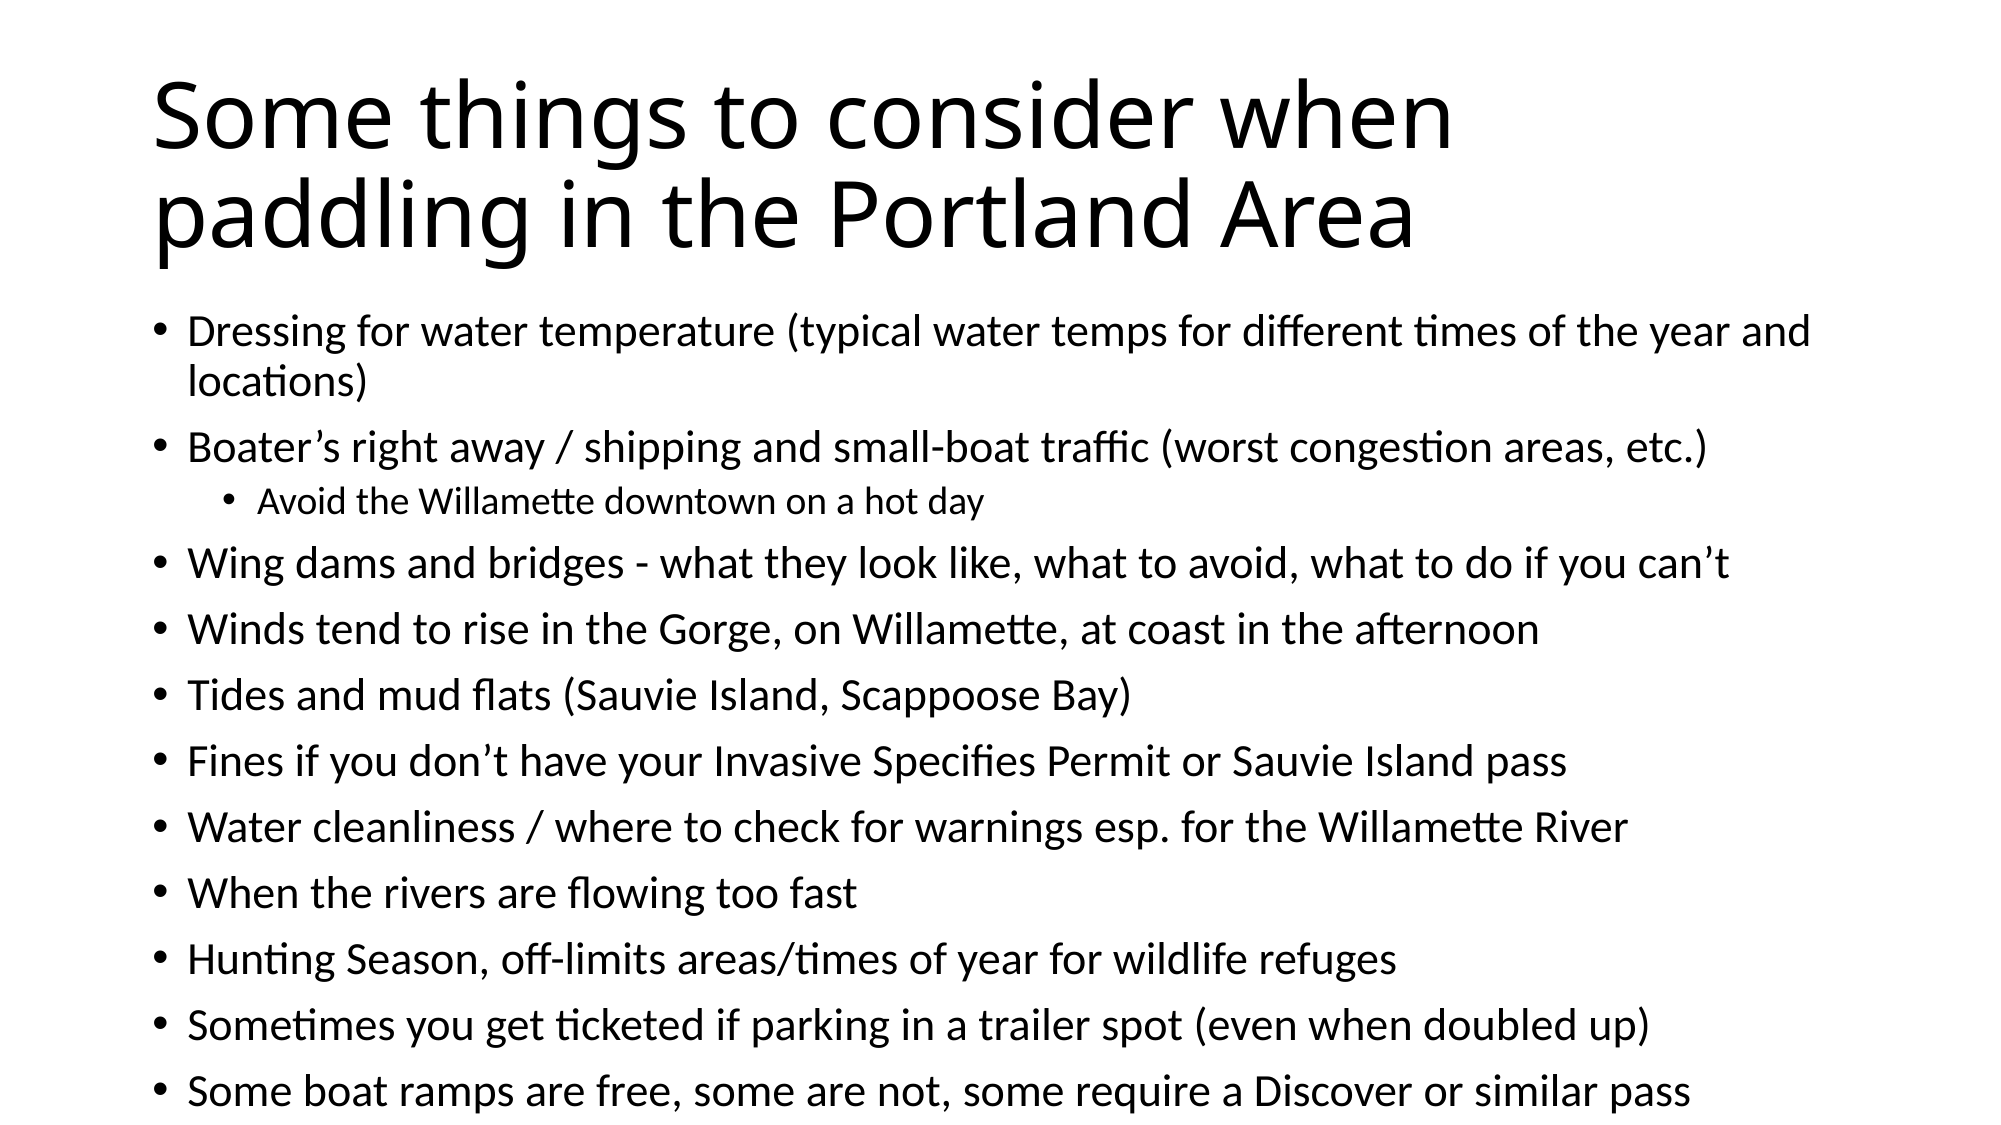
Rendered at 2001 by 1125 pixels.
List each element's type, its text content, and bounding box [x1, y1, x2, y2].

list Dressing for water temperature (typical water temps for different times of the year and locations) Boater’s right away / shipping and small-boat traffic (worst congestion areas, etc.) Avoid the Willamette downtown on a hot day Wing dams and bridges - what they look like, what to avoid, what to do if you can’t Winds tend to rise in the Gorge, on Willamette, at coast in the afternoon Tides and mud flats (Sauvie Island, Scappoose Bay) Fines if you don’t have your Invasive Specifies Permit or Sauvie Island pass Water cleanliness / where to check for warnings esp. for the Willamette River When the rivers are flowing too fast Hunting Season, off-limits areas/times of year for wildlife refuges Sometimes you get ticketed if parking in a trailer spot (even when doubled up) Some boat ramps are free, some are not, some require a Discover or similar pass [137, 299, 1950, 1125]
title Some things to consider when paddling in the Portland Area [137, 59, 1863, 278]
